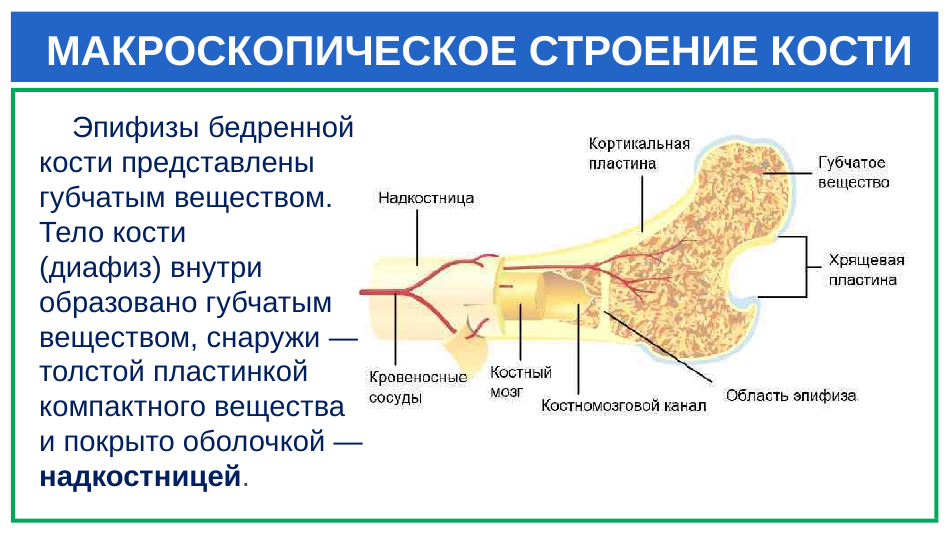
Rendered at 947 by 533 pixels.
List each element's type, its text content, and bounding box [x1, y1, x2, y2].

picture [354, 99, 922, 434]
text_box Эпифизы бедренной кости представлены губчатым веществом. Тело кости (диафиз) внутри образовано губчатым веществом, снаружи — толстой пластинкой компактного вещества и покрыто оболочкой —надкостницей. [24, 100, 379, 500]
title МАКРОСКОПИЧЕСКОЕ СТРОЕНИЕ КОСТИ [12, 21, 947, 78]
